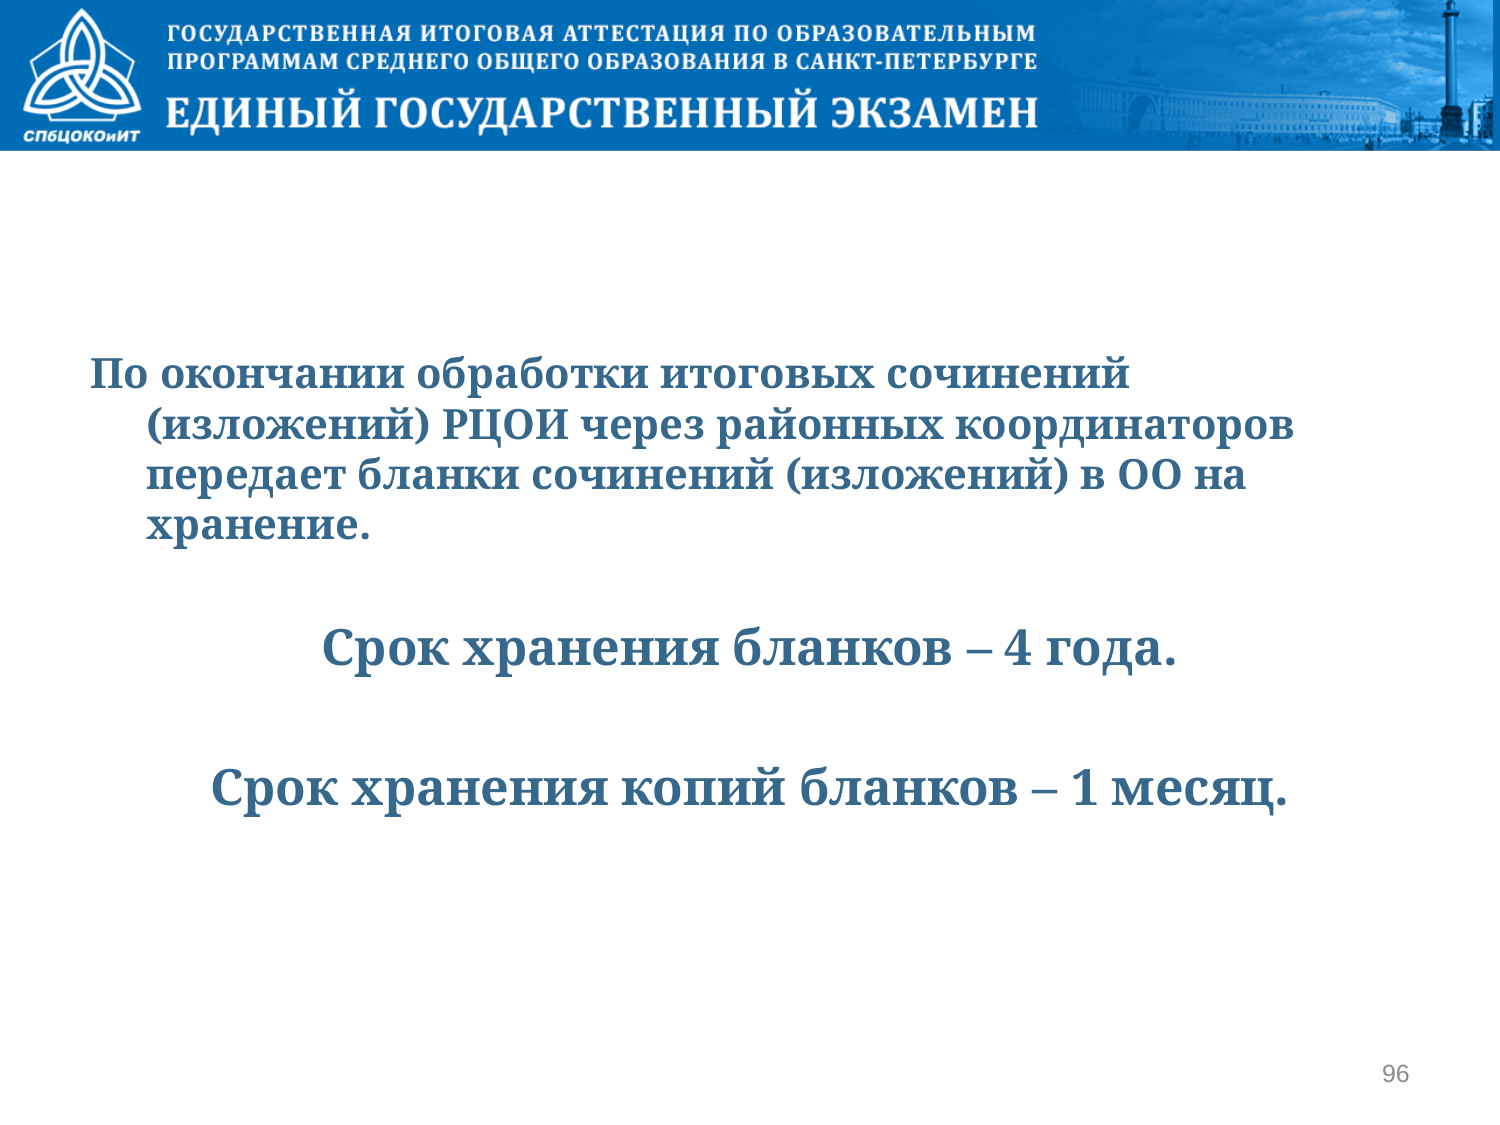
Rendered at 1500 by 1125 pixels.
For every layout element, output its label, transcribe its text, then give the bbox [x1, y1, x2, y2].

picture [0, 0, 1500, 1125]
list По окончании обработки итоговых сочинений (изложений) РЦОИ через районных координаторов передает бланки сочинений (изложений) в ОО на хранение. Срок хранения бланков – 4 года. Срок хранения копий бланков – 1 месяц. [74, 339, 1426, 1006]
slide_number 96 [1074, 1042, 1425, 1103]
